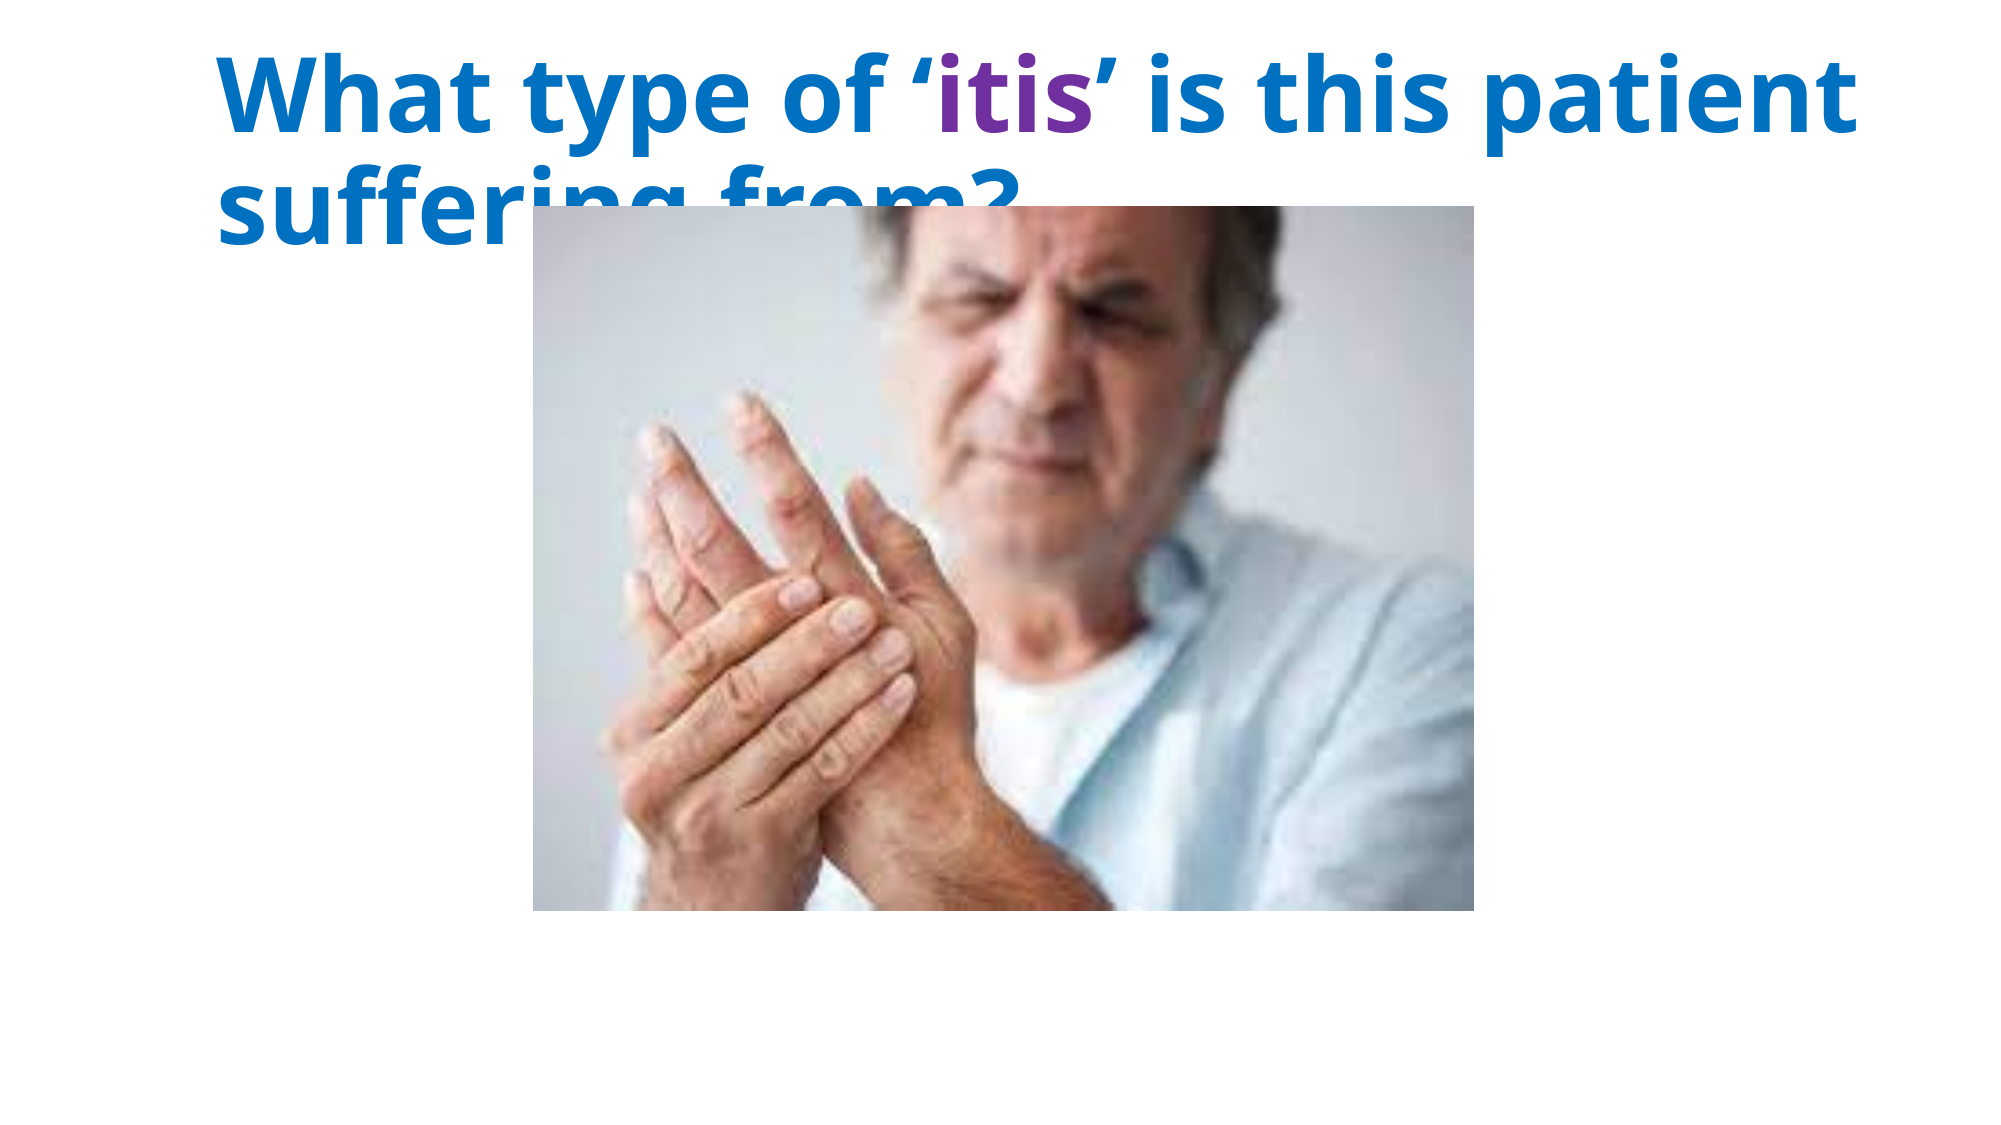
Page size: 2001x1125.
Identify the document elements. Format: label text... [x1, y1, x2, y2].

picture [533, 206, 1474, 911]
title What type of ‘itis’ is this patient suffering from? [201, 52, 1918, 258]
